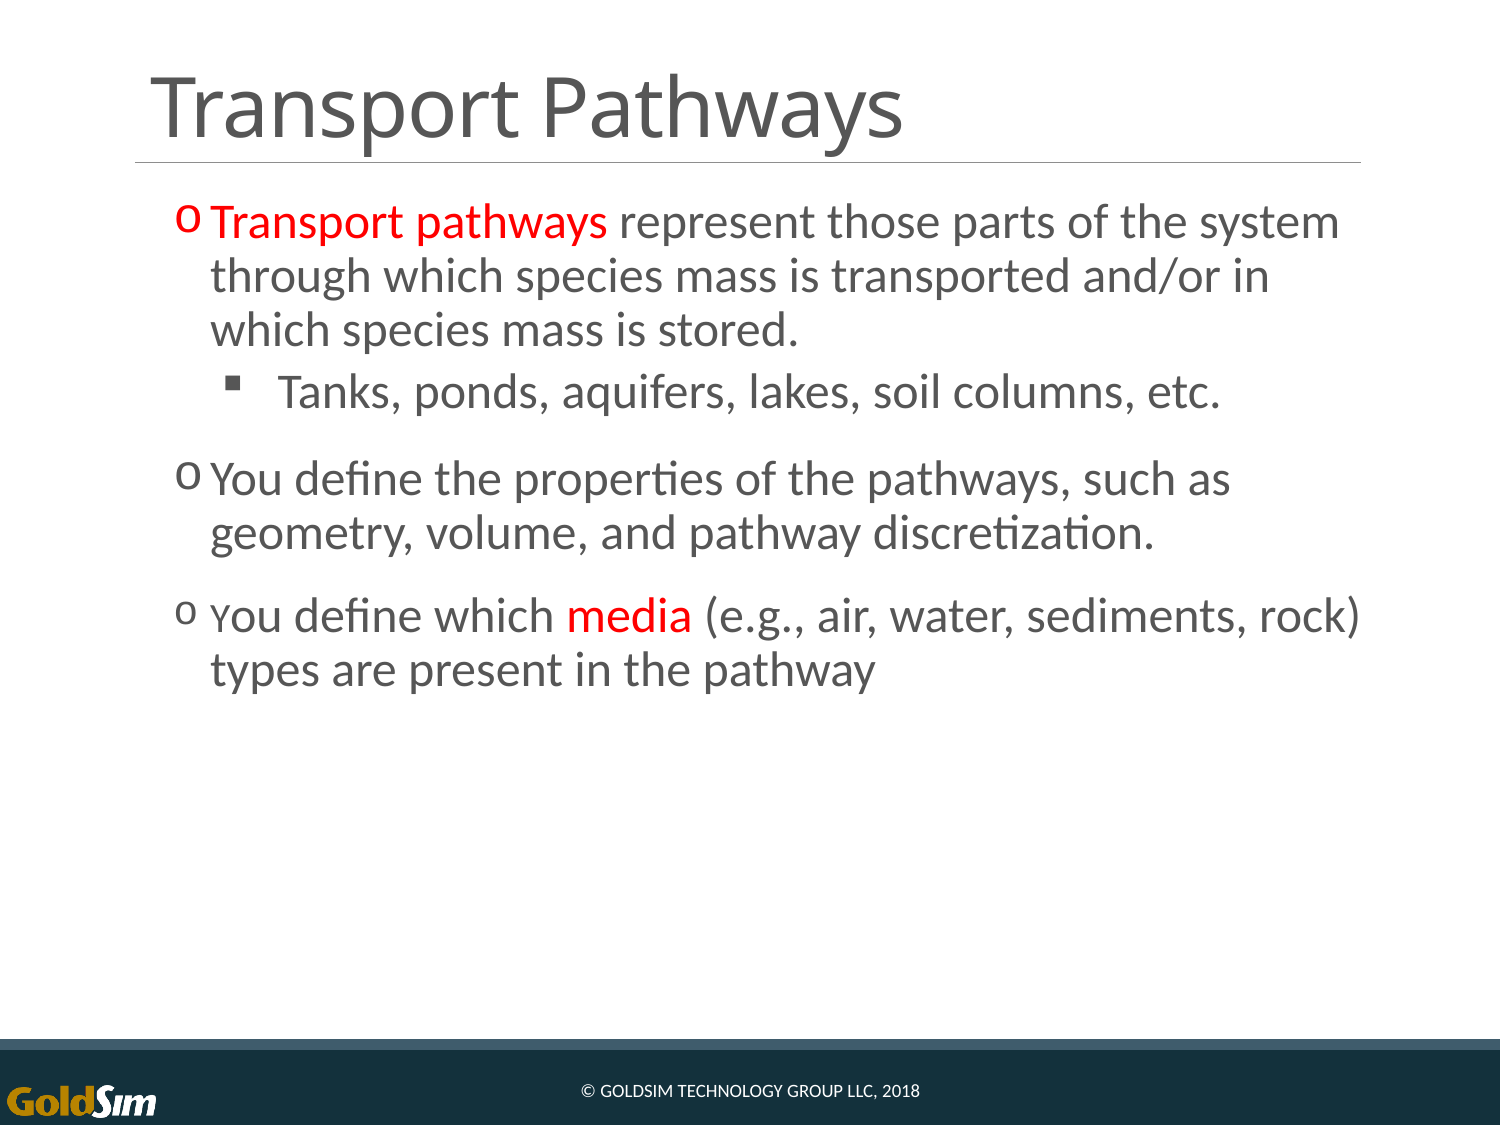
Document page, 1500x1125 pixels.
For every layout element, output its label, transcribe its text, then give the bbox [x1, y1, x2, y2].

title Transport Pathways [135, 24, 1373, 163]
footer © GoldSim Technology Group LLC, 2018 [453, 1059, 1047, 1120]
picture [7, 1085, 156, 1118]
list Transport pathways represent those parts of the system through which species mass is transported and/or in which species mass is stored. Tanks, ponds, aquifers, lakes, soil columns, etc. You define the properties of the pathways, such as geometry, volume, and pathway discretization. You define which media (e.g., air, water, sediments, rock) types are present in the pathway [135, 187, 1373, 925]
